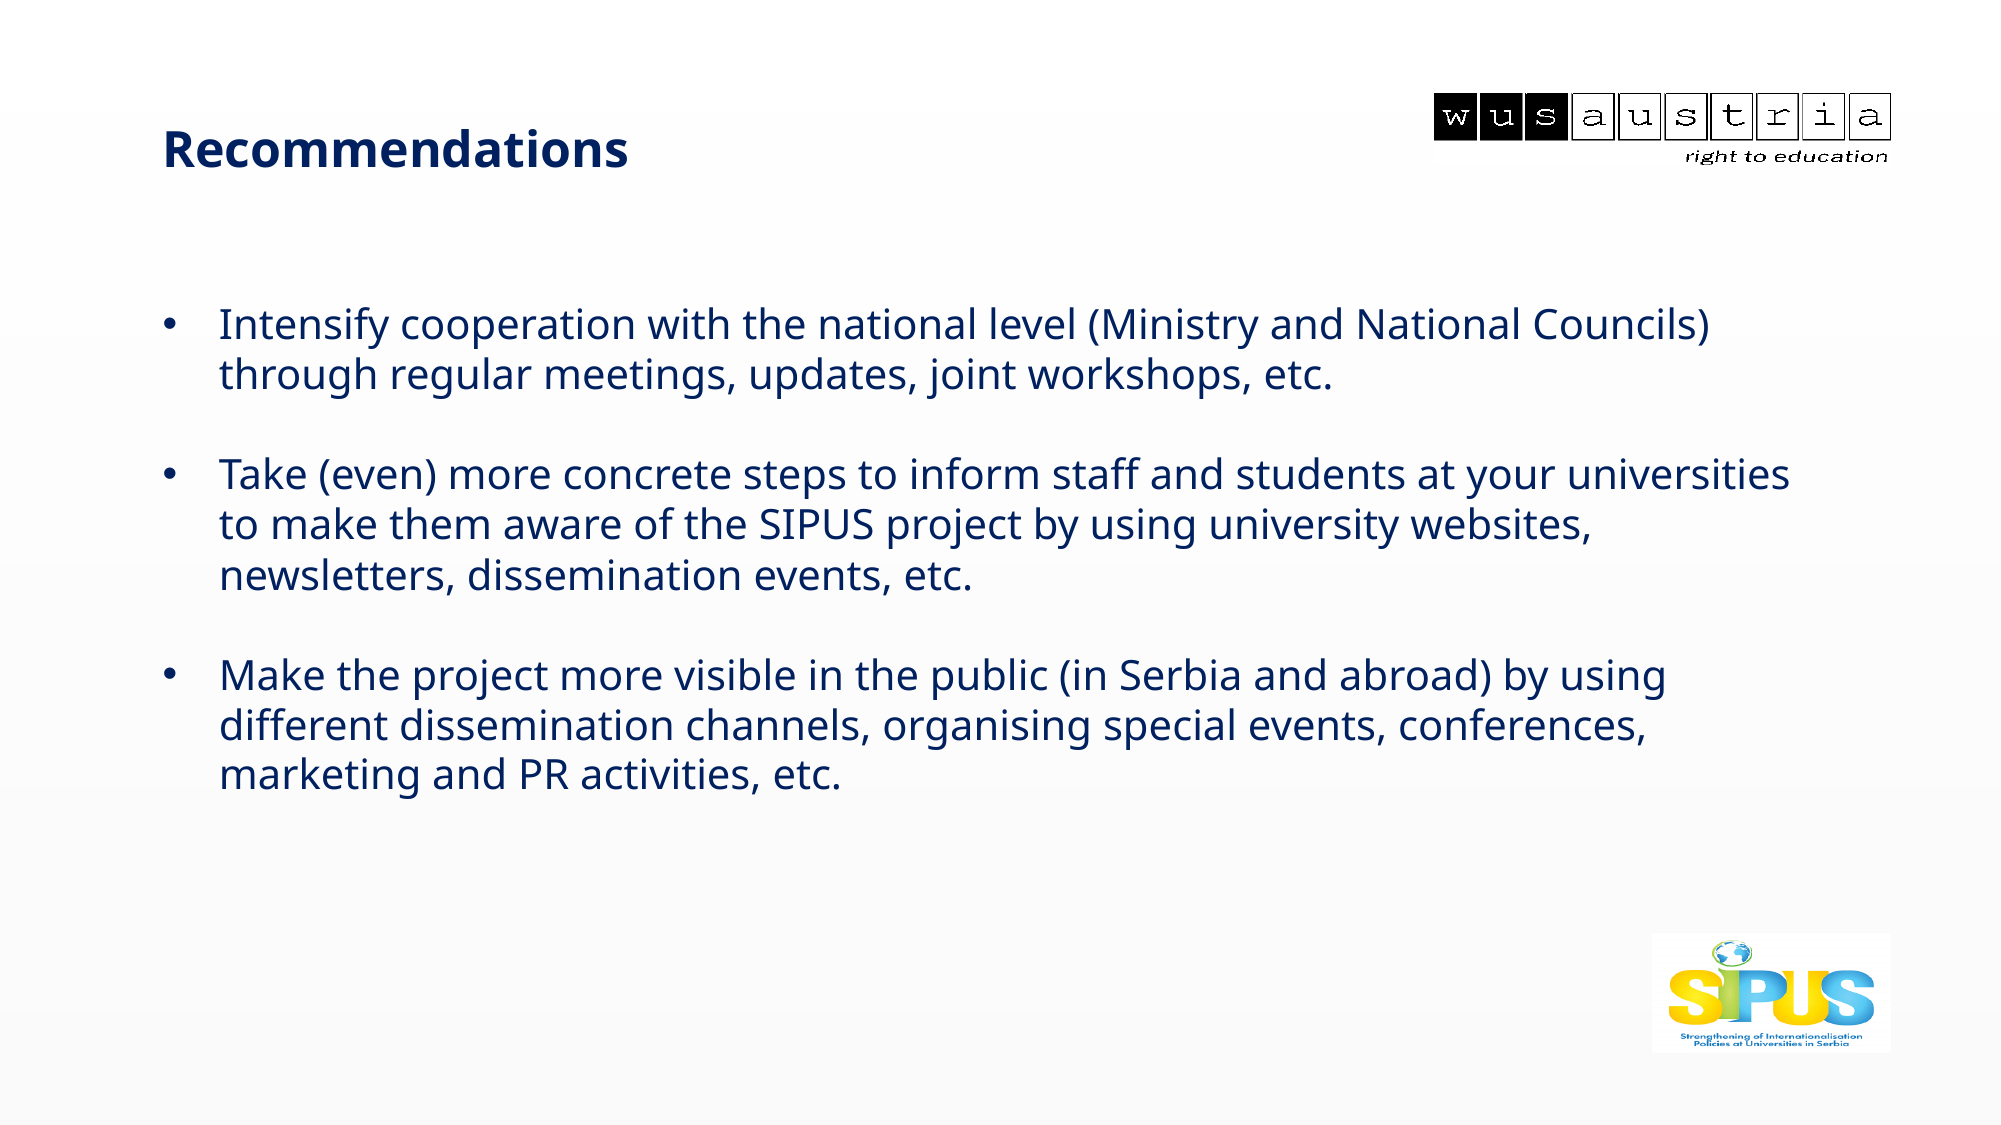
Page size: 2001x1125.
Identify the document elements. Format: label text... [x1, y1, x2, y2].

text_box Recommendations [147, 109, 1777, 185]
picture [1434, 93, 1891, 165]
text_box Intensify cooperation with the national level (Ministry and National Councils) through regular meetings, updates, joint workshops, etc. Take (even) more concrete steps to inform staff and students at your universities to make them aware of the SIPUS project by using university websites, newsletters, dissemination events, etc. Make the project more visible in the public (in Serbia and abroad) by using different dissemination channels, organising special events, conferences, marketing and PR activities, etc. [147, 290, 1819, 856]
picture [1652, 933, 1891, 1053]
